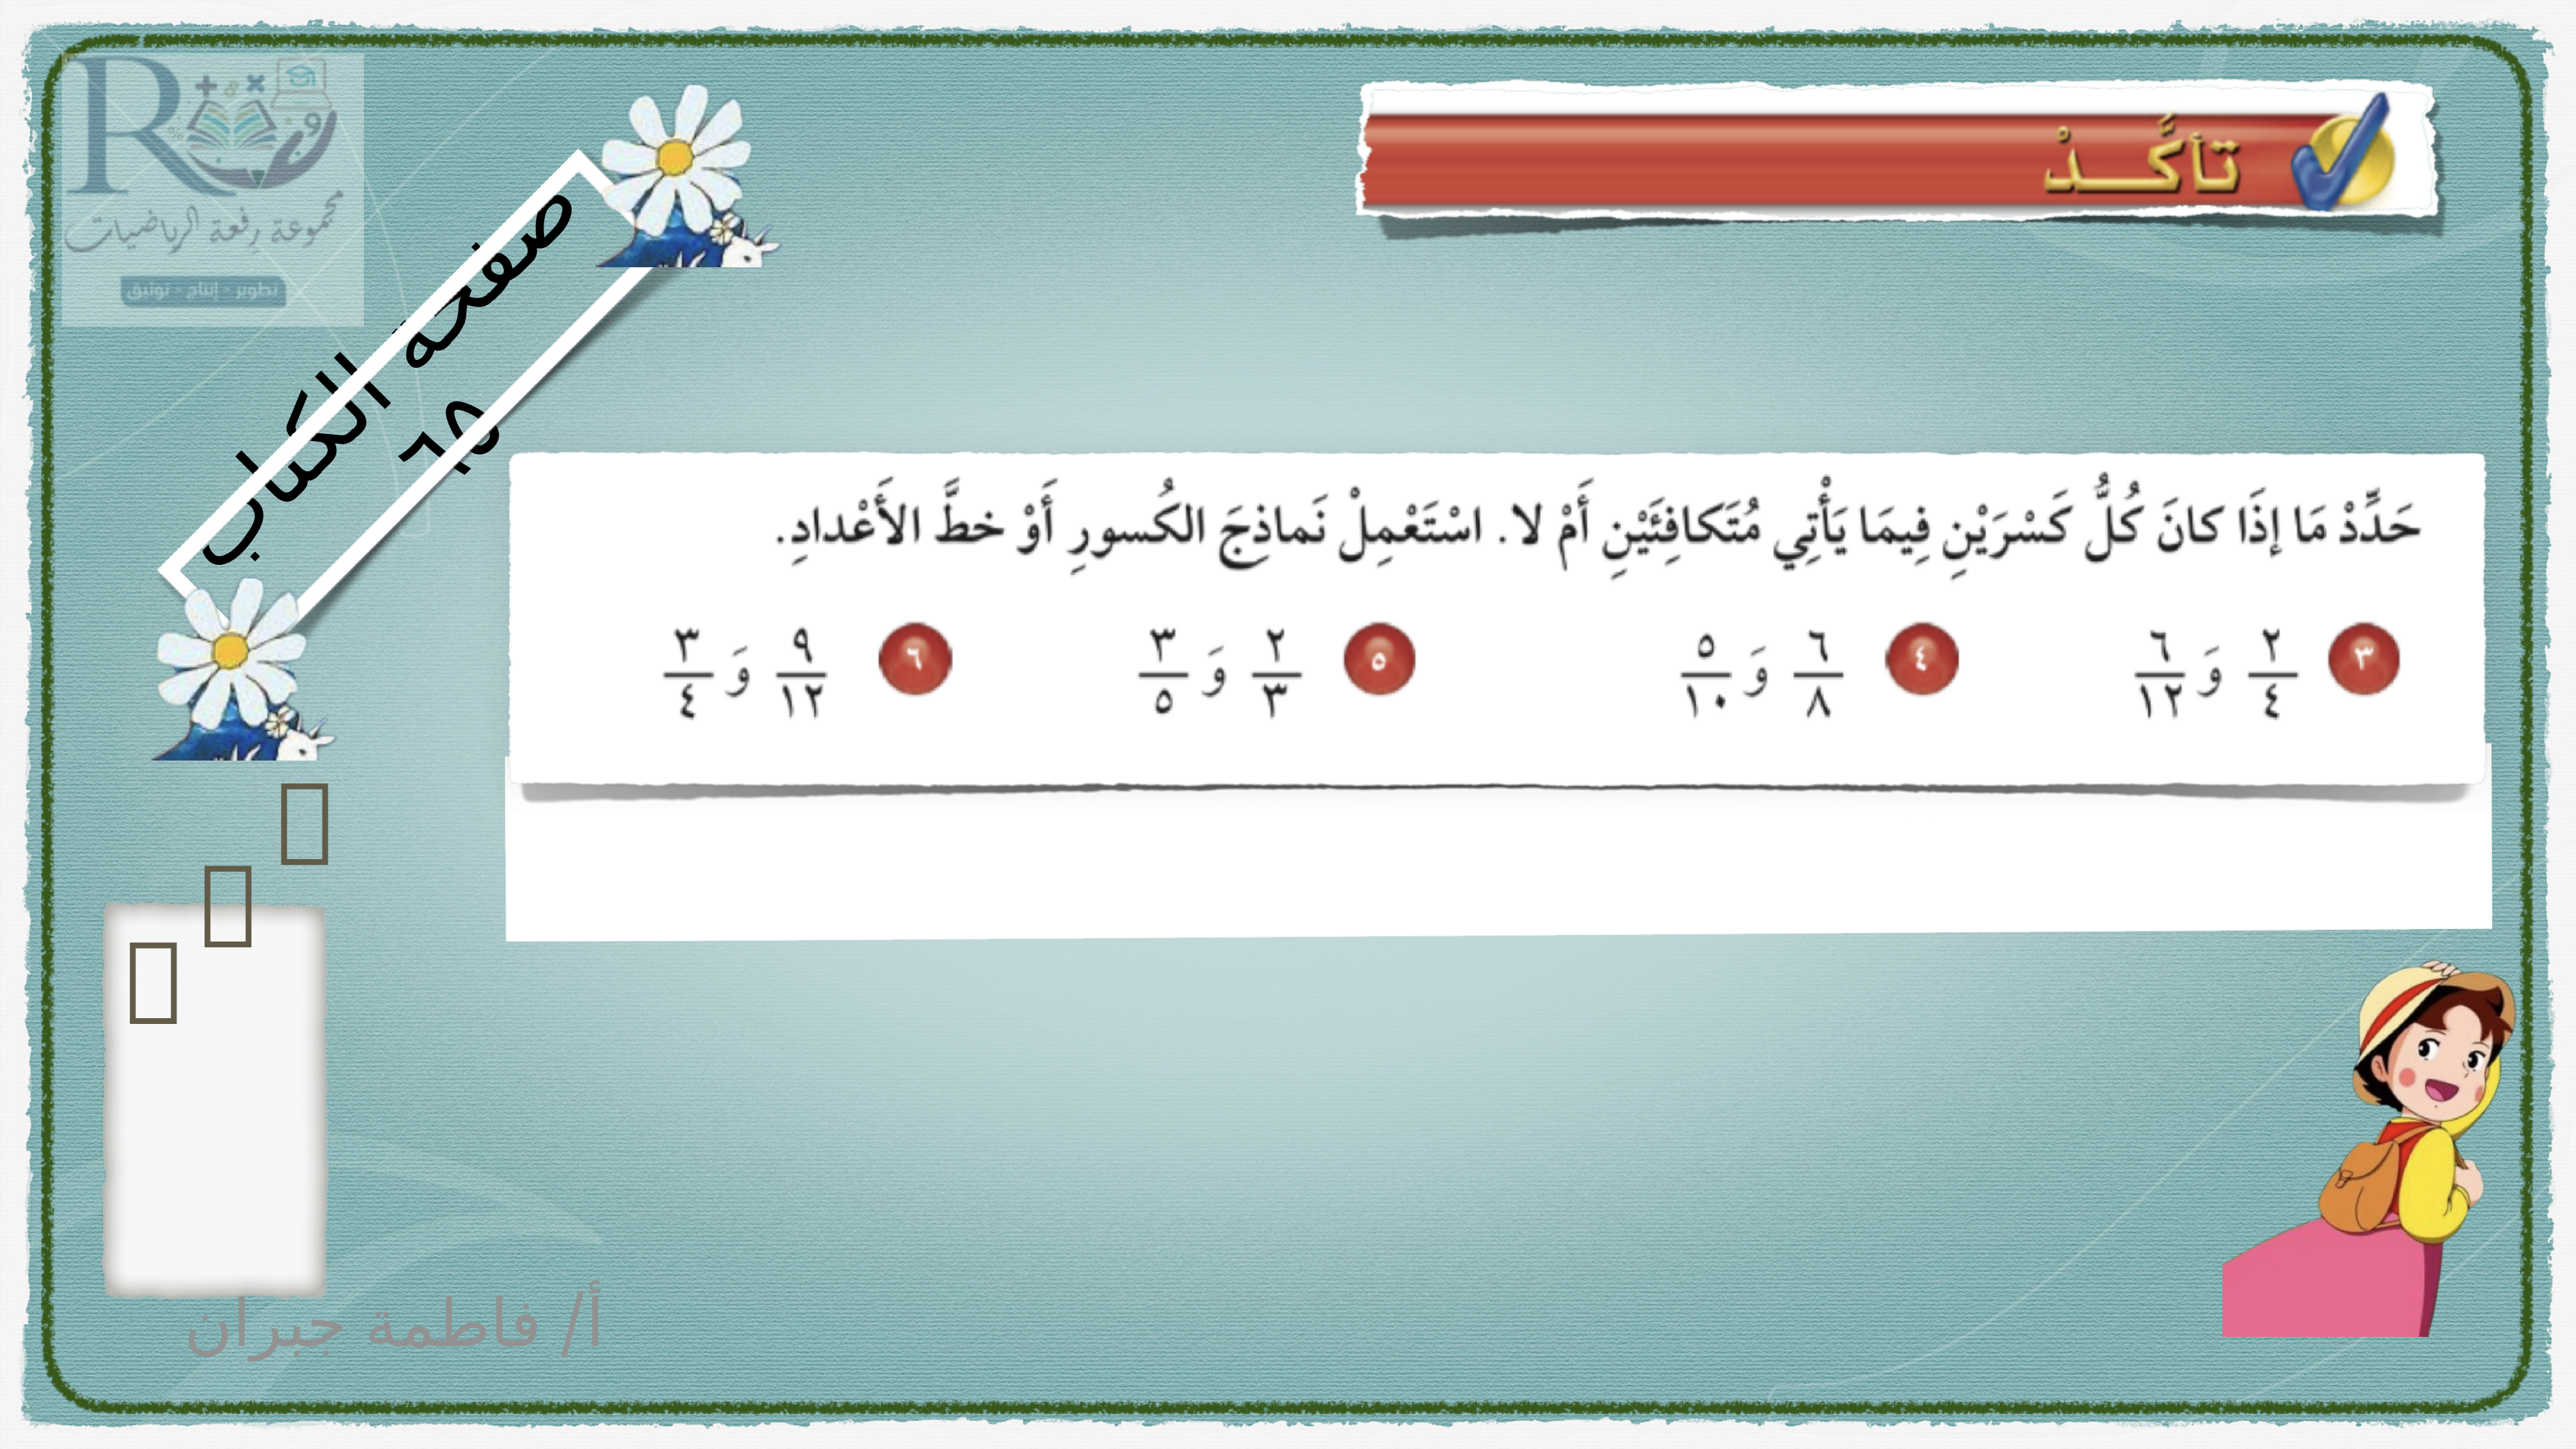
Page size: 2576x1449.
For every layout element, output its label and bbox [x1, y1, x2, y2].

text_box [61, 745, 397, 1303]
picture [0, 0, 2576, 1449]
text_box [120, 334, 733, 502]
